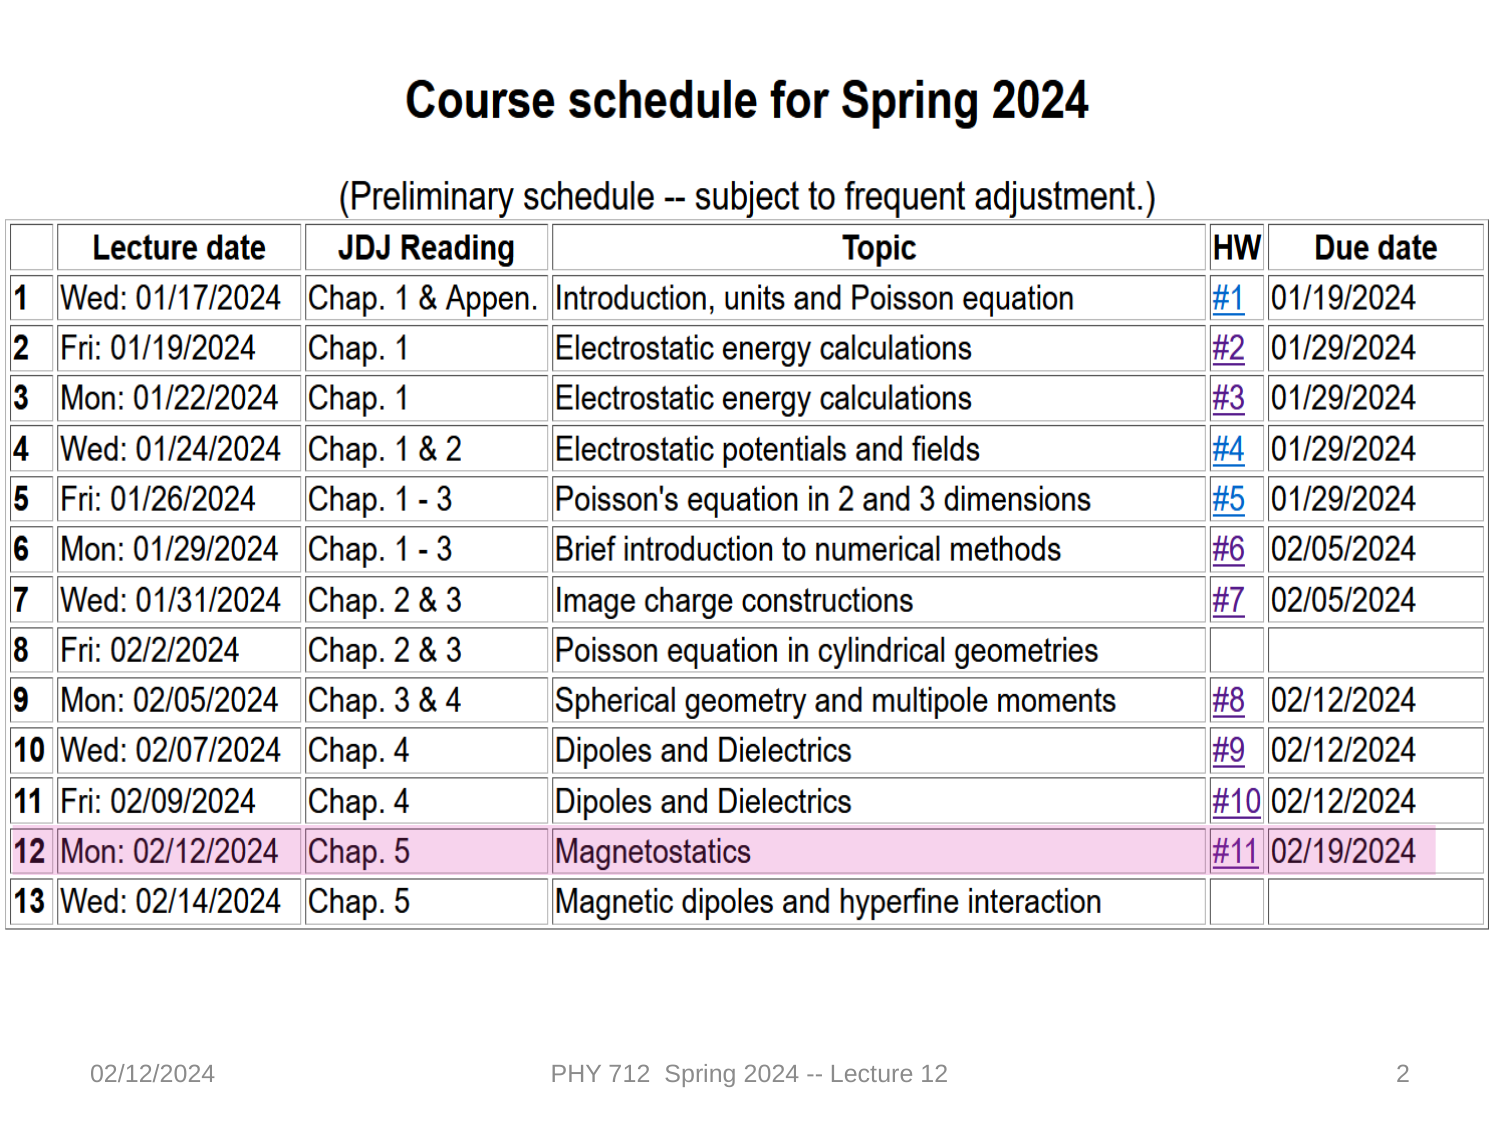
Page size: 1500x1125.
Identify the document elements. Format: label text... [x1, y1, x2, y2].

footer PHY 712 Spring 2024 -- Lecture 12 [512, 1042, 988, 1103]
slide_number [75, 1042, 425, 1103]
slide_number 2 [1074, 1042, 1425, 1103]
picture [0, 49, 1500, 938]
